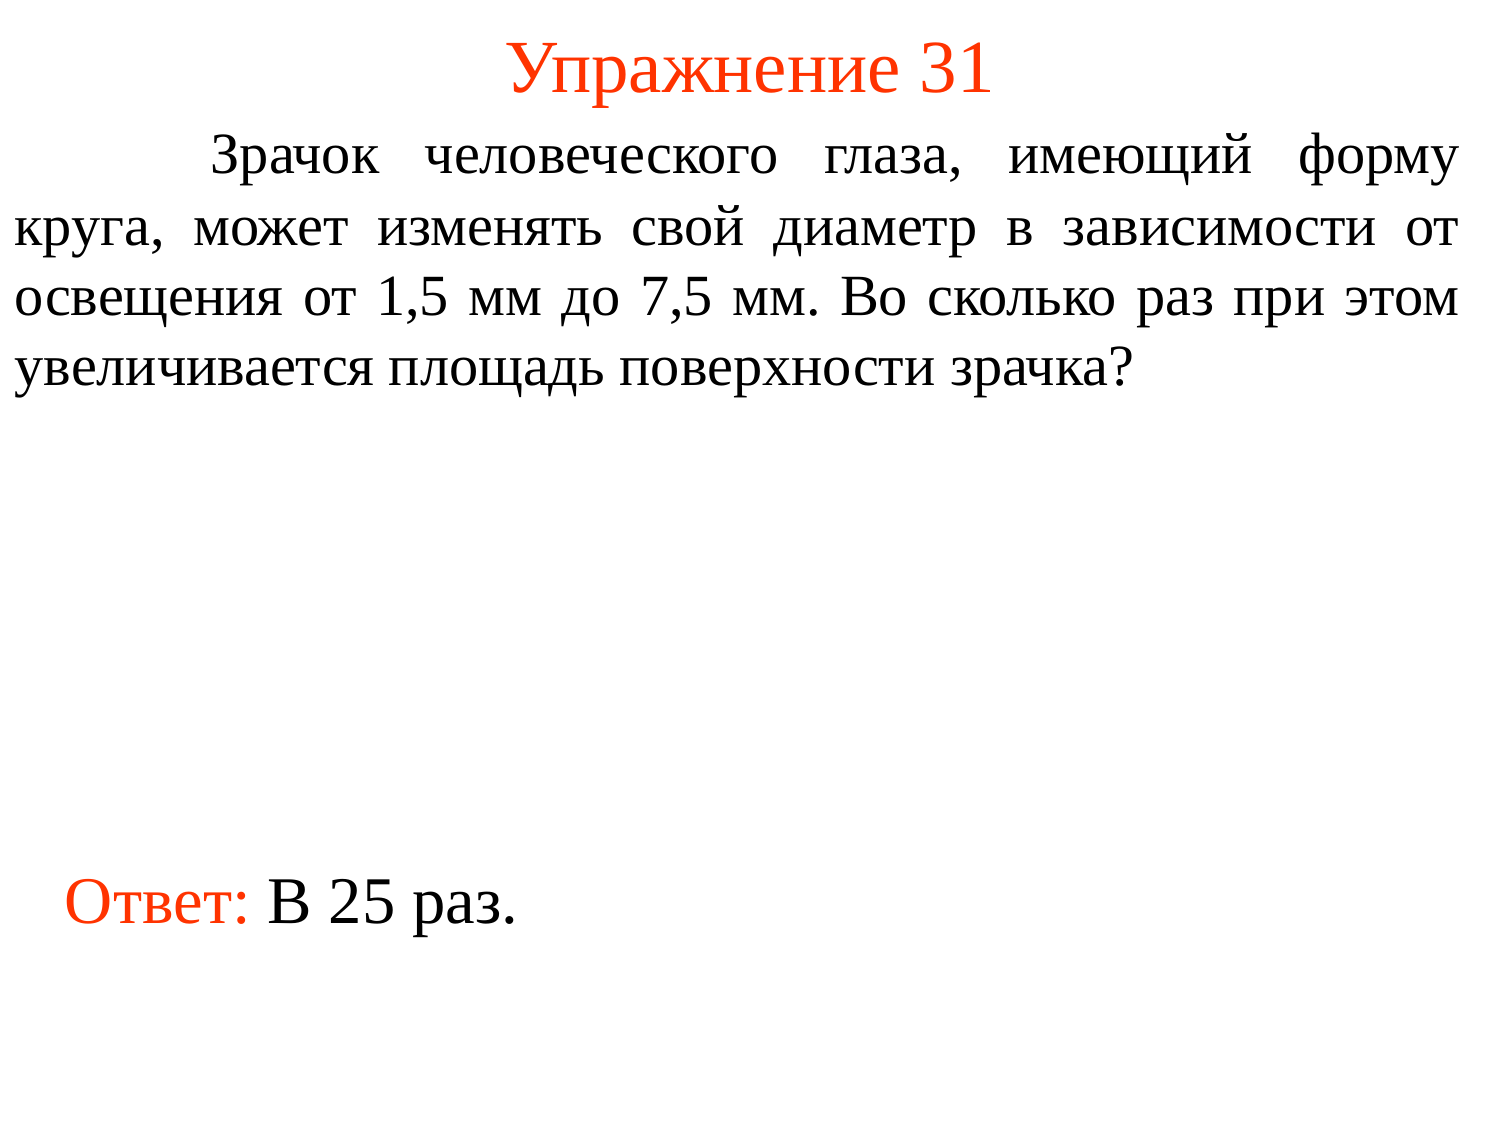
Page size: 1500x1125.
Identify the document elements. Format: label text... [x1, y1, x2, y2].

text_box Зрачок человеческого глаза, имеющий форму круга, может изменять свой диаметр в зависимости от освещения от 1,5 мм до 7,5 мм. Во сколько раз при этом увеличивается площадь поверхности зрачка? [0, 99, 1475, 405]
text_box Ответ: В 25 раз. [49, 849, 1463, 945]
title Упражнение 31 [112, 24, 1388, 99]
